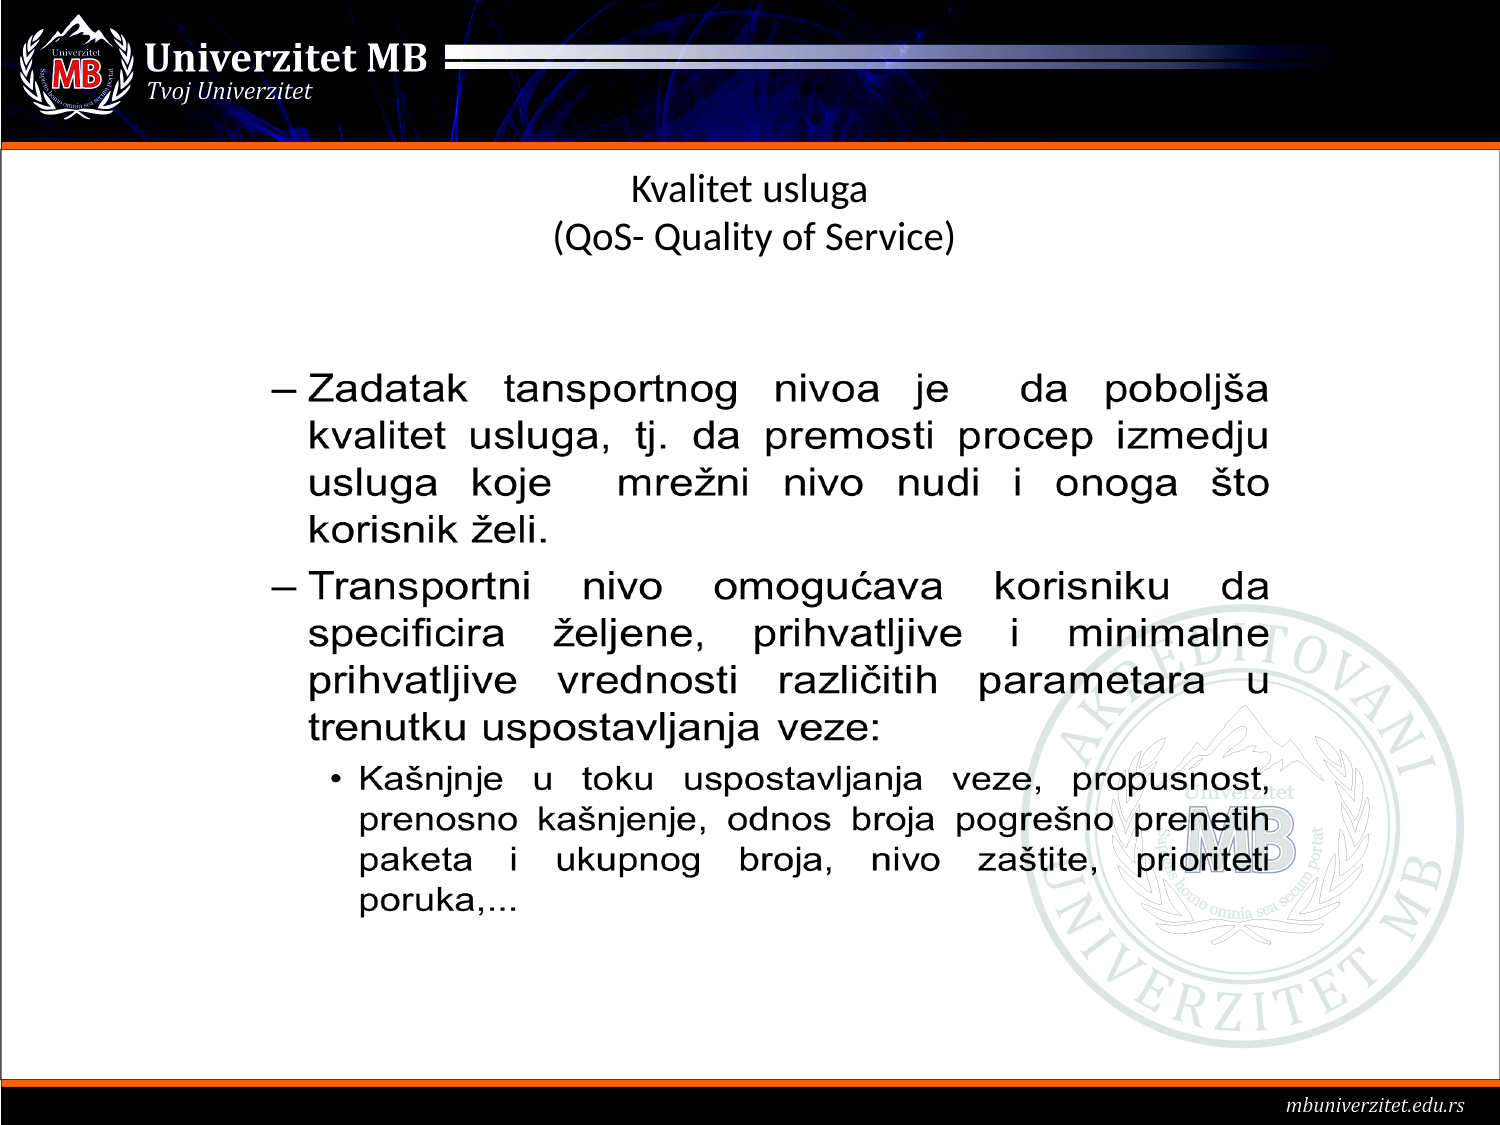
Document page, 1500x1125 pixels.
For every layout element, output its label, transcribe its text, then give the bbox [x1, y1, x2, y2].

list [203, 351, 1297, 1006]
title Kvalitet usluga (QoS- Quality of Service) [75, 45, 1425, 317]
picture [0, 0, 1500, 1125]
